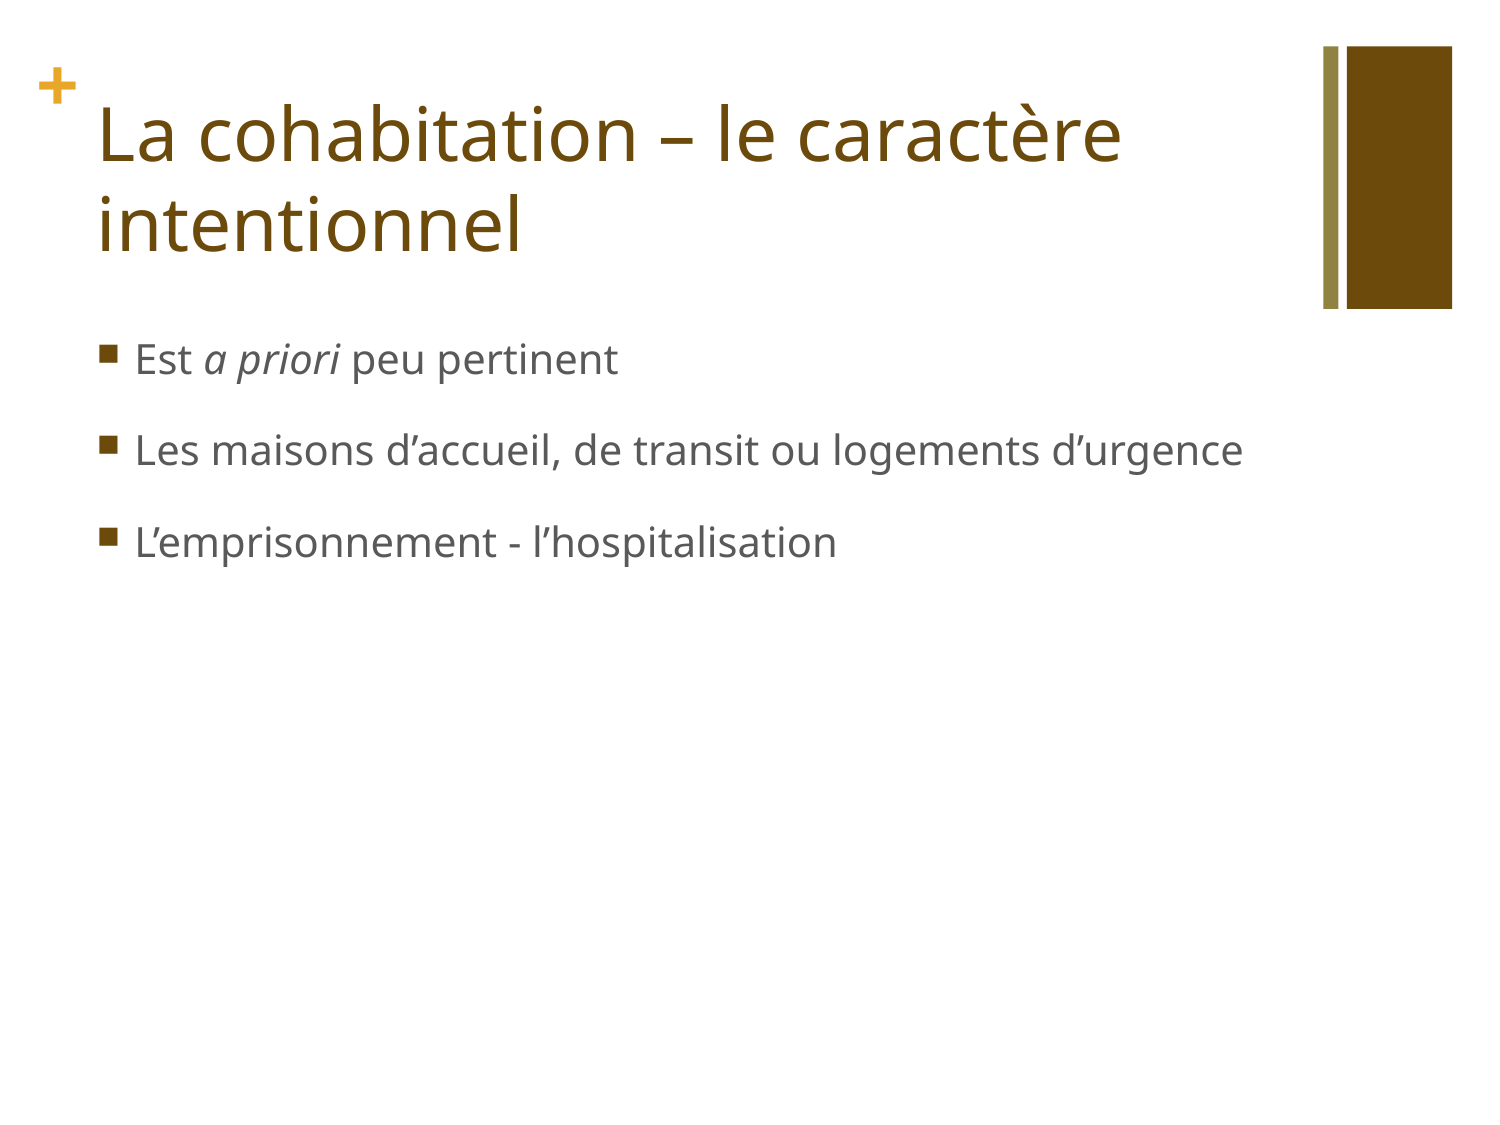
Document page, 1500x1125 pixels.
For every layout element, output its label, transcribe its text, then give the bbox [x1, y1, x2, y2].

title La cohabitation – le caractère intentionnel [81, 79, 1322, 263]
list Est a priori peu pertinent Les maisons d’accueil, de transit ou logements d’urgence L’emprisonnement - l’hospitalisation [81, 324, 1322, 1005]
